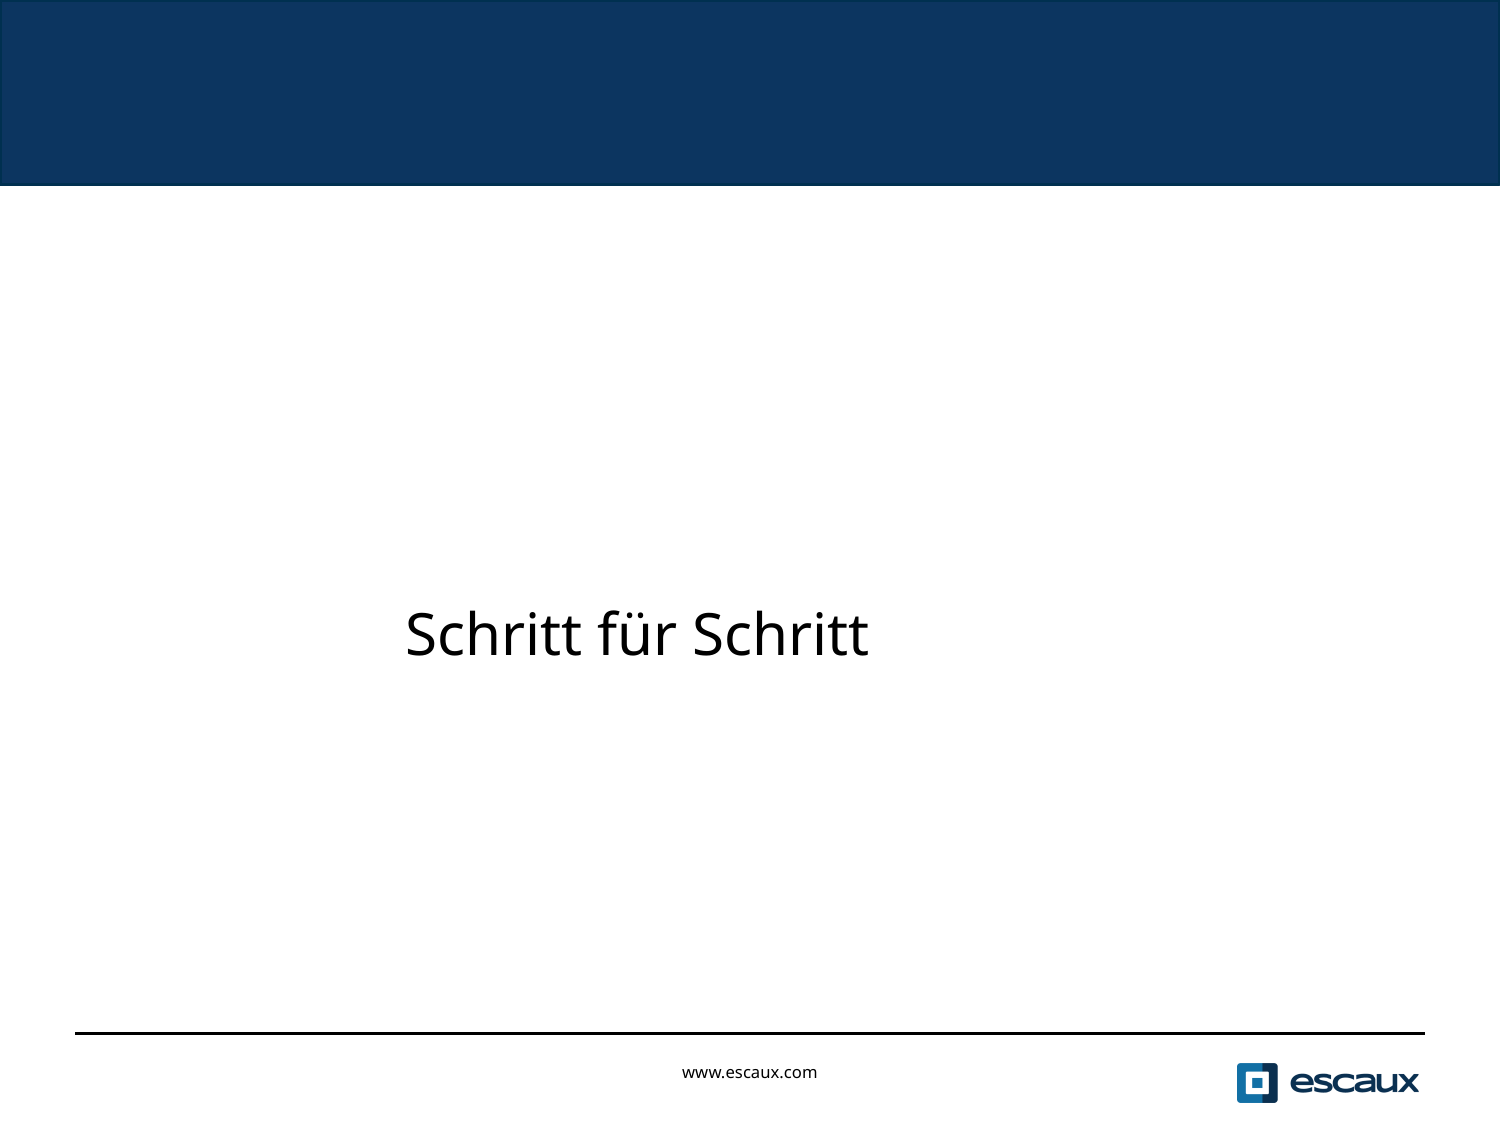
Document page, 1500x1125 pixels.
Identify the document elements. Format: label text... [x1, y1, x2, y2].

footer www.escaux.com [496, 1042, 1004, 1103]
picture [1237, 1063, 1419, 1103]
list Schritt für Schritt [75, 589, 1200, 784]
